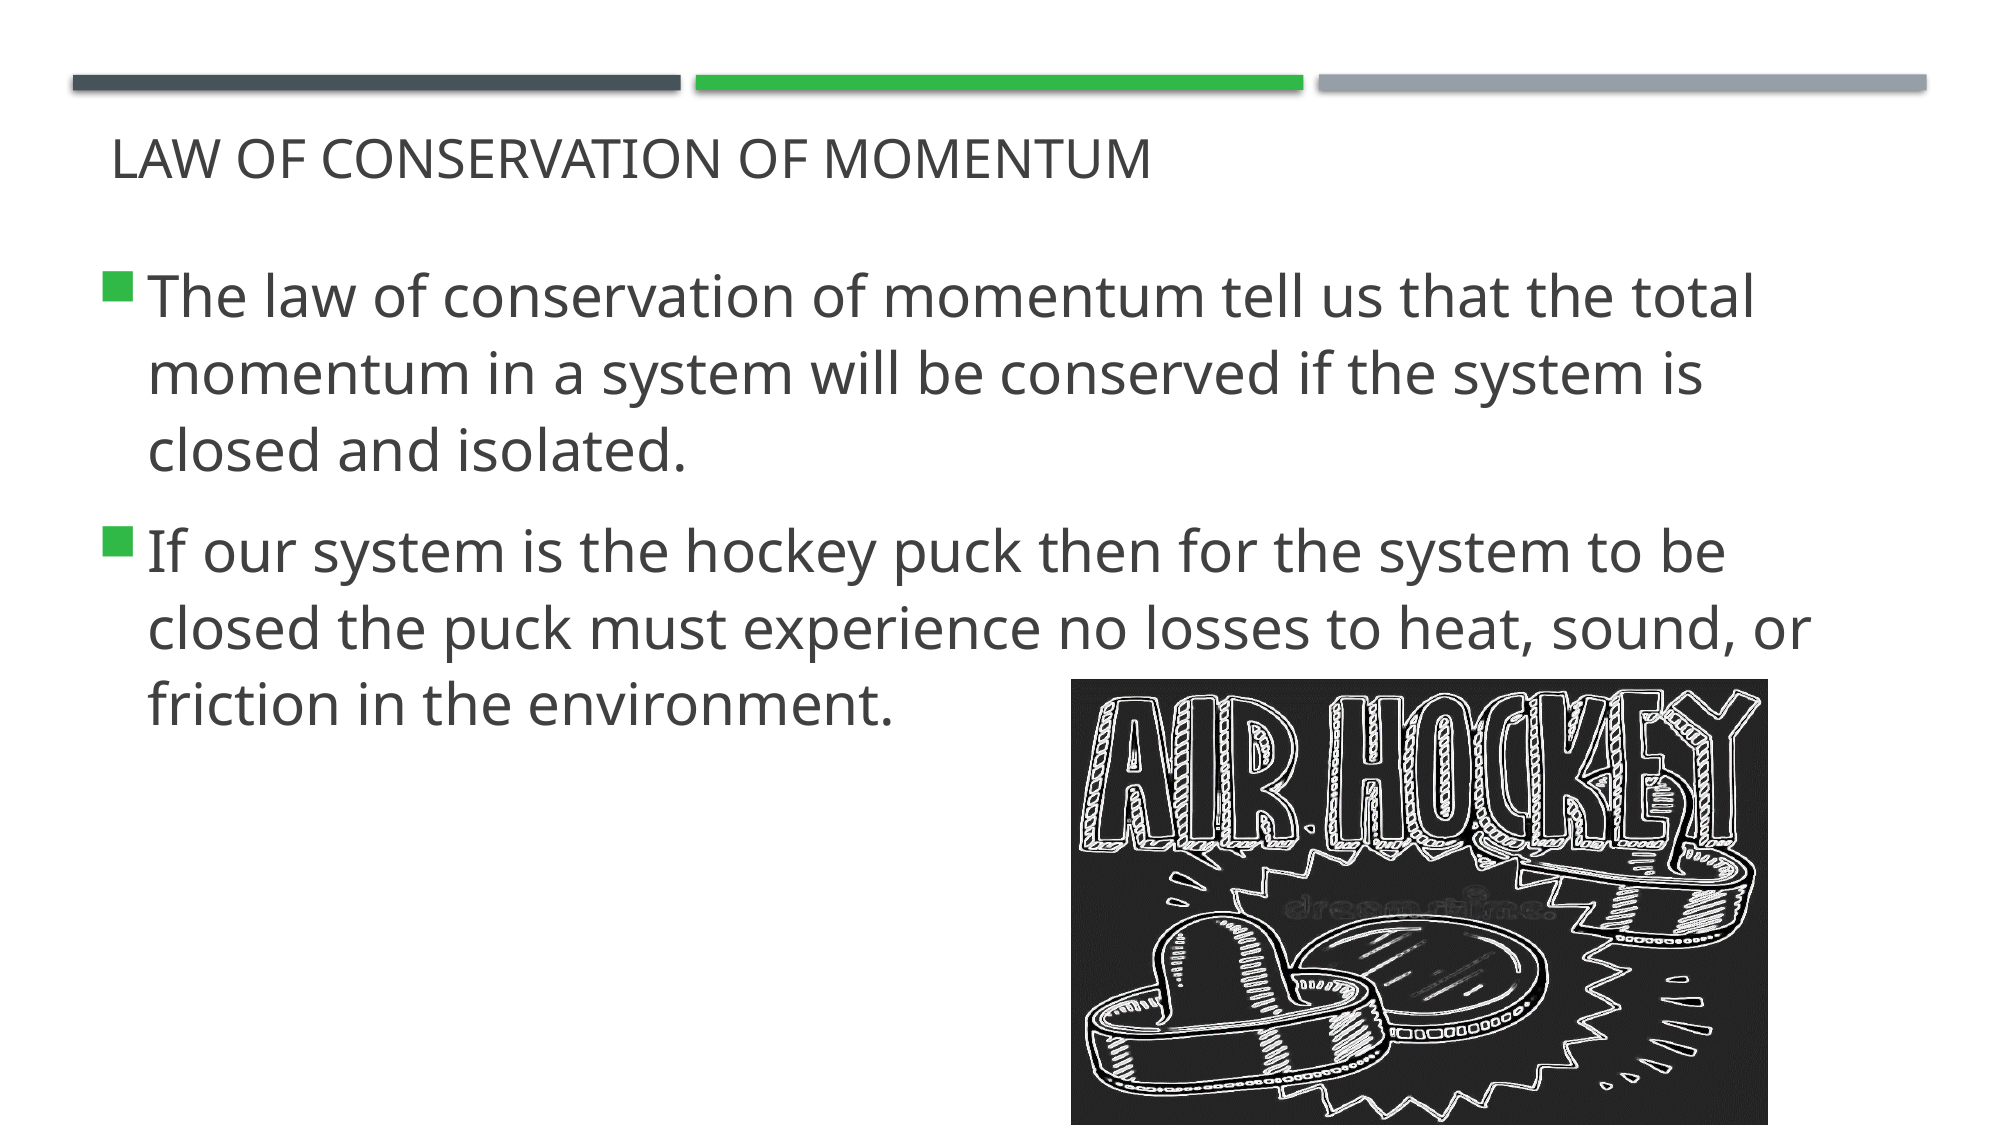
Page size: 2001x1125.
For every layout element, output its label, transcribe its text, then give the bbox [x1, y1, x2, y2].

title Law of conservation of momentum [95, 1, 1905, 197]
picture [1071, 679, 1768, 1125]
list The law of conservation of momentum tell us that the total momentum in a system will be conserved if the system is closed and isolated. If our system is the hockey puck then for the system to be closed the puck must experience no losses to heat, sound, or friction in the environment. [82, 196, 1892, 793]
